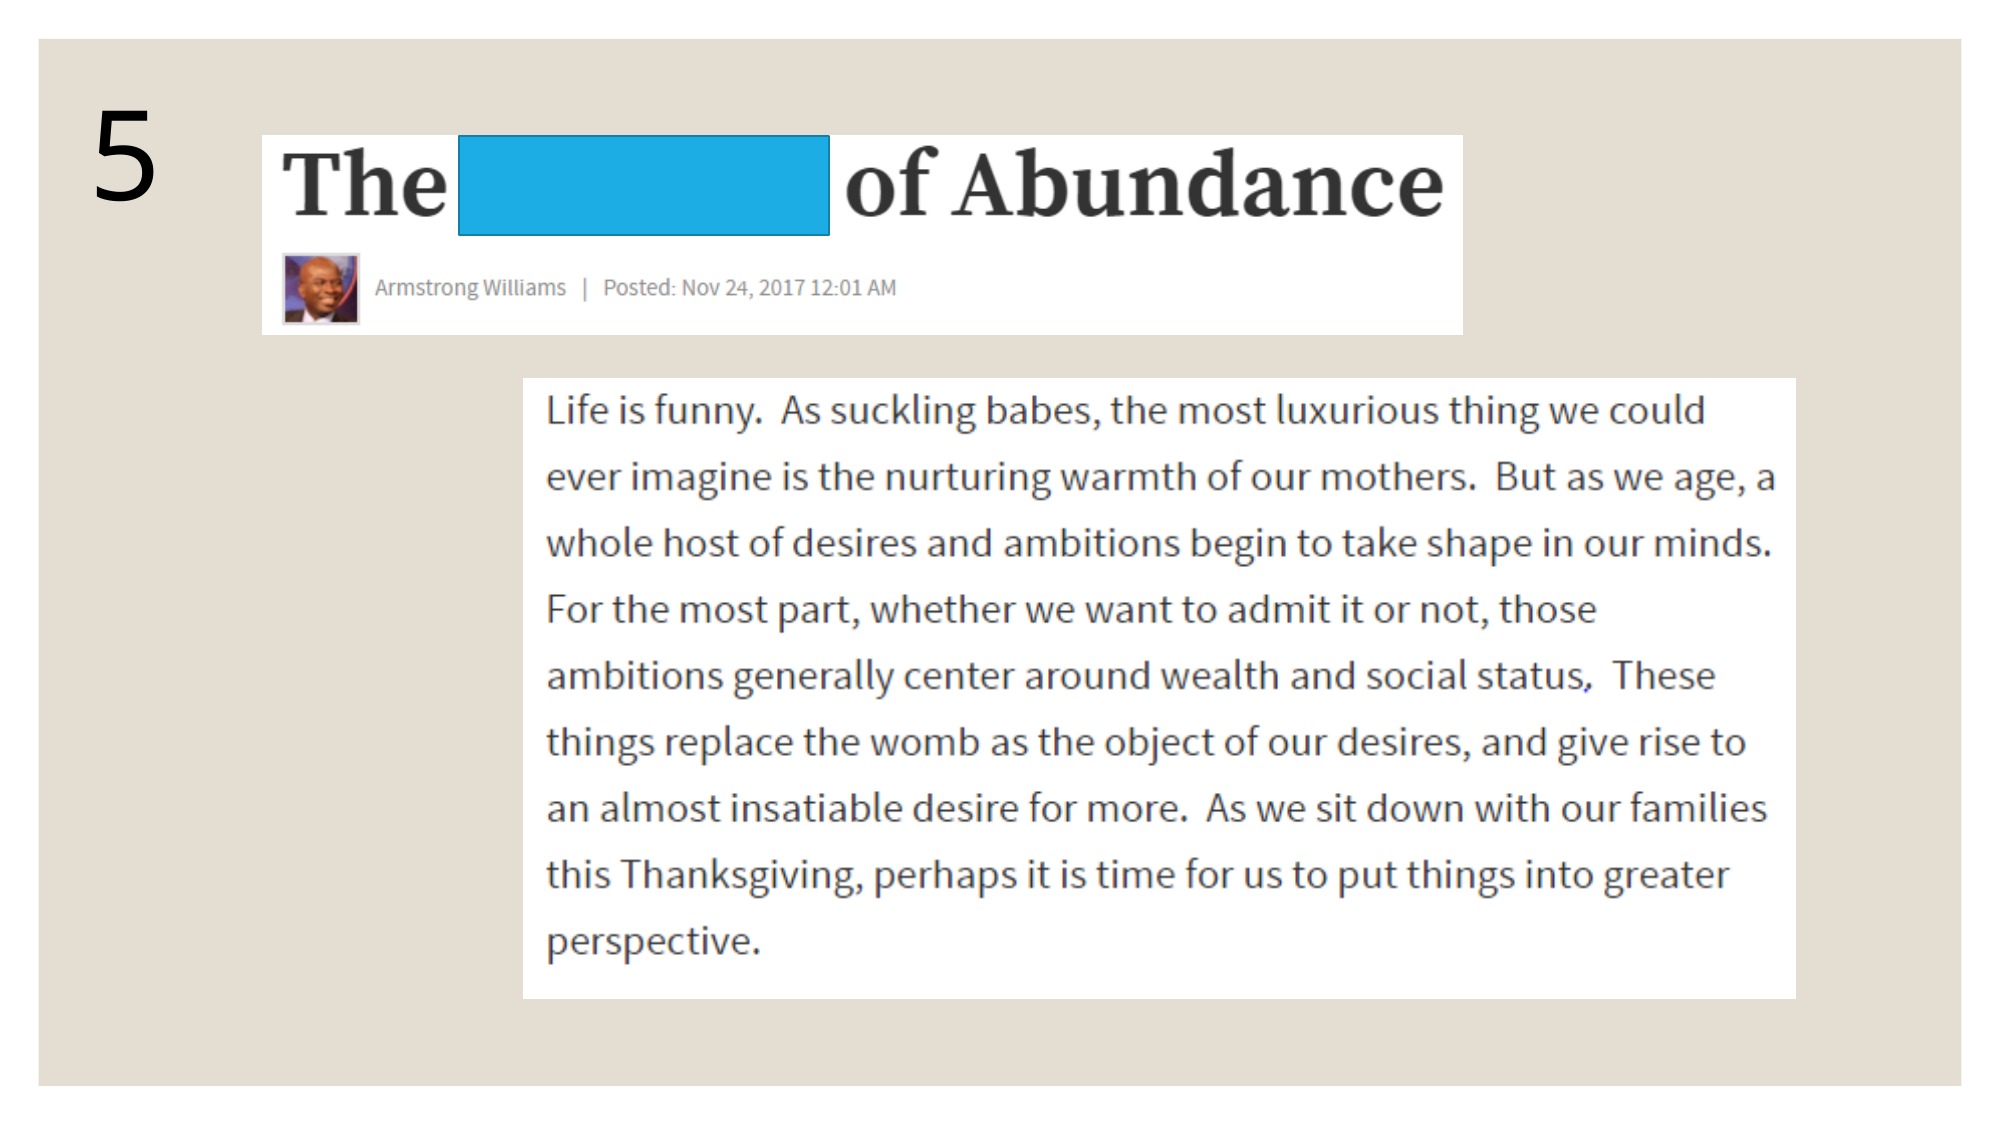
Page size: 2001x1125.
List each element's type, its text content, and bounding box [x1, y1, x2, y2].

text_box 5 [74, 68, 181, 234]
picture [523, 378, 1796, 999]
picture [262, 135, 1463, 335]
